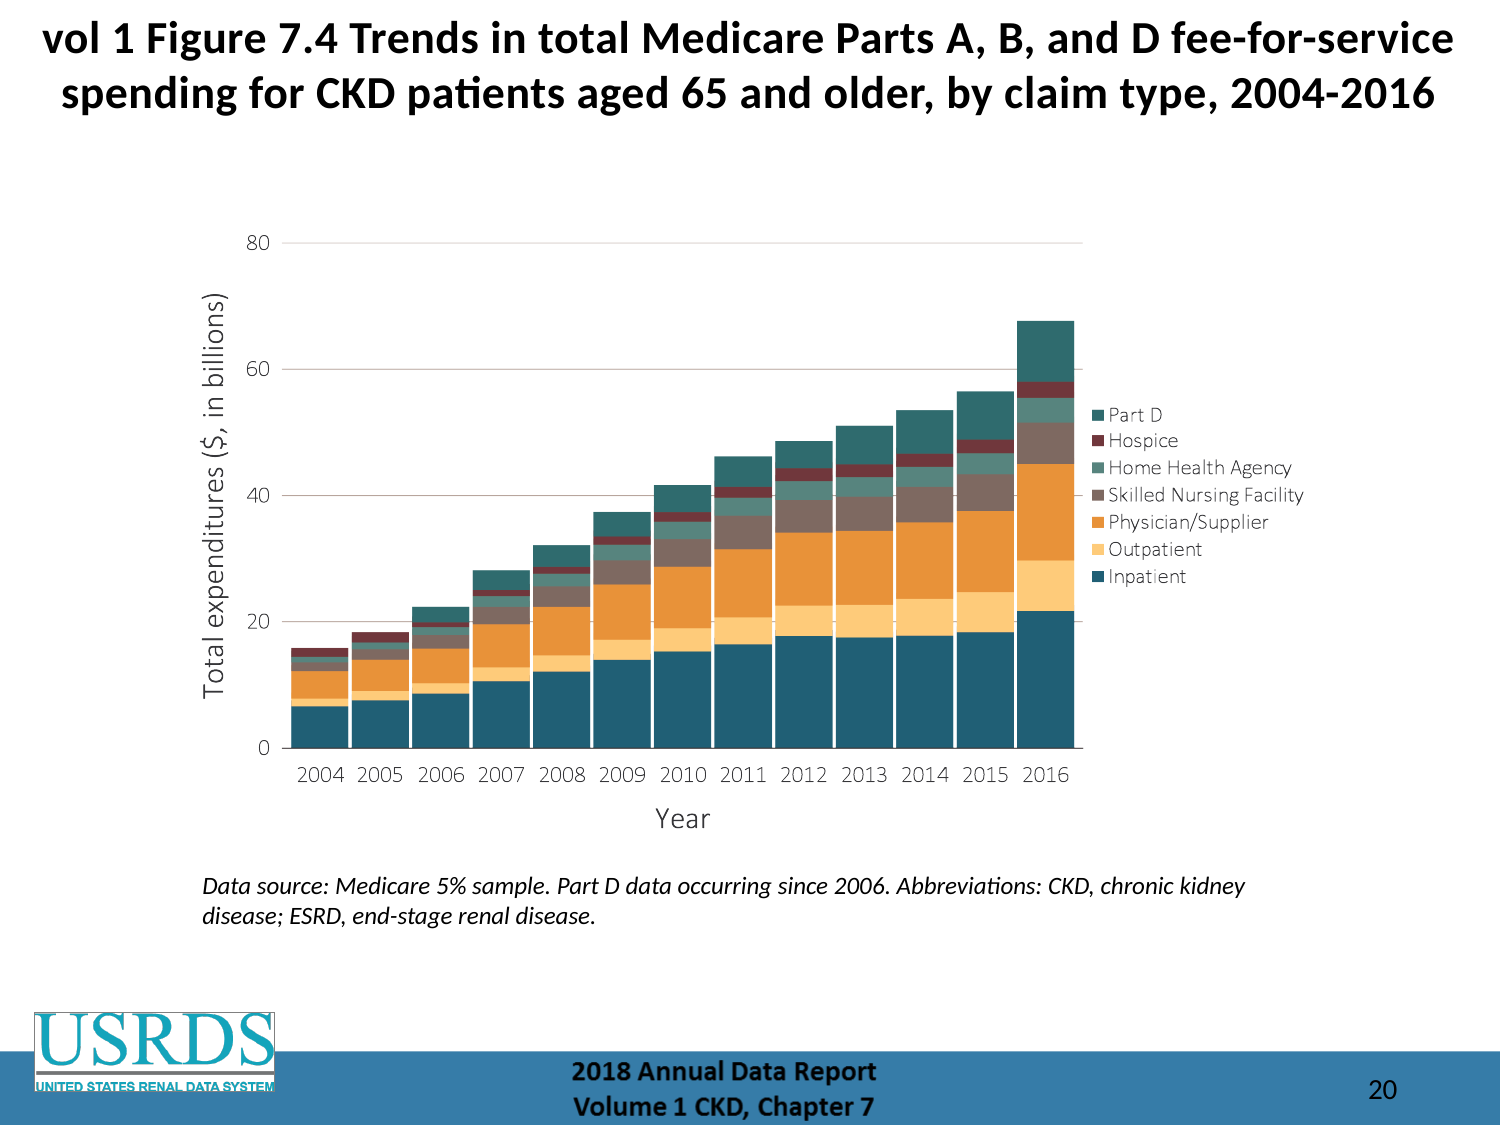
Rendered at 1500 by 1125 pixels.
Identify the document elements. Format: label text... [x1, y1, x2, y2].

slide_number 20 [1262, 1062, 1413, 1108]
title vol 1 Figure 7.4 Trends in total Medicare Parts A, B, and D fee-for-service spending for CKD patients aged 65 and older, by claim type, 2004-2016 [0, 0, 1500, 138]
picture [187, 220, 1313, 847]
text_box Data source: Medicare 5% sample. Part D data occurring since 2006. Abbreviations: CKD, chronic kidney disease; ESRD, end-stage renal disease. [187, 862, 1313, 1013]
picture [468, 1043, 982, 1125]
picture [35, 1013, 274, 1091]
